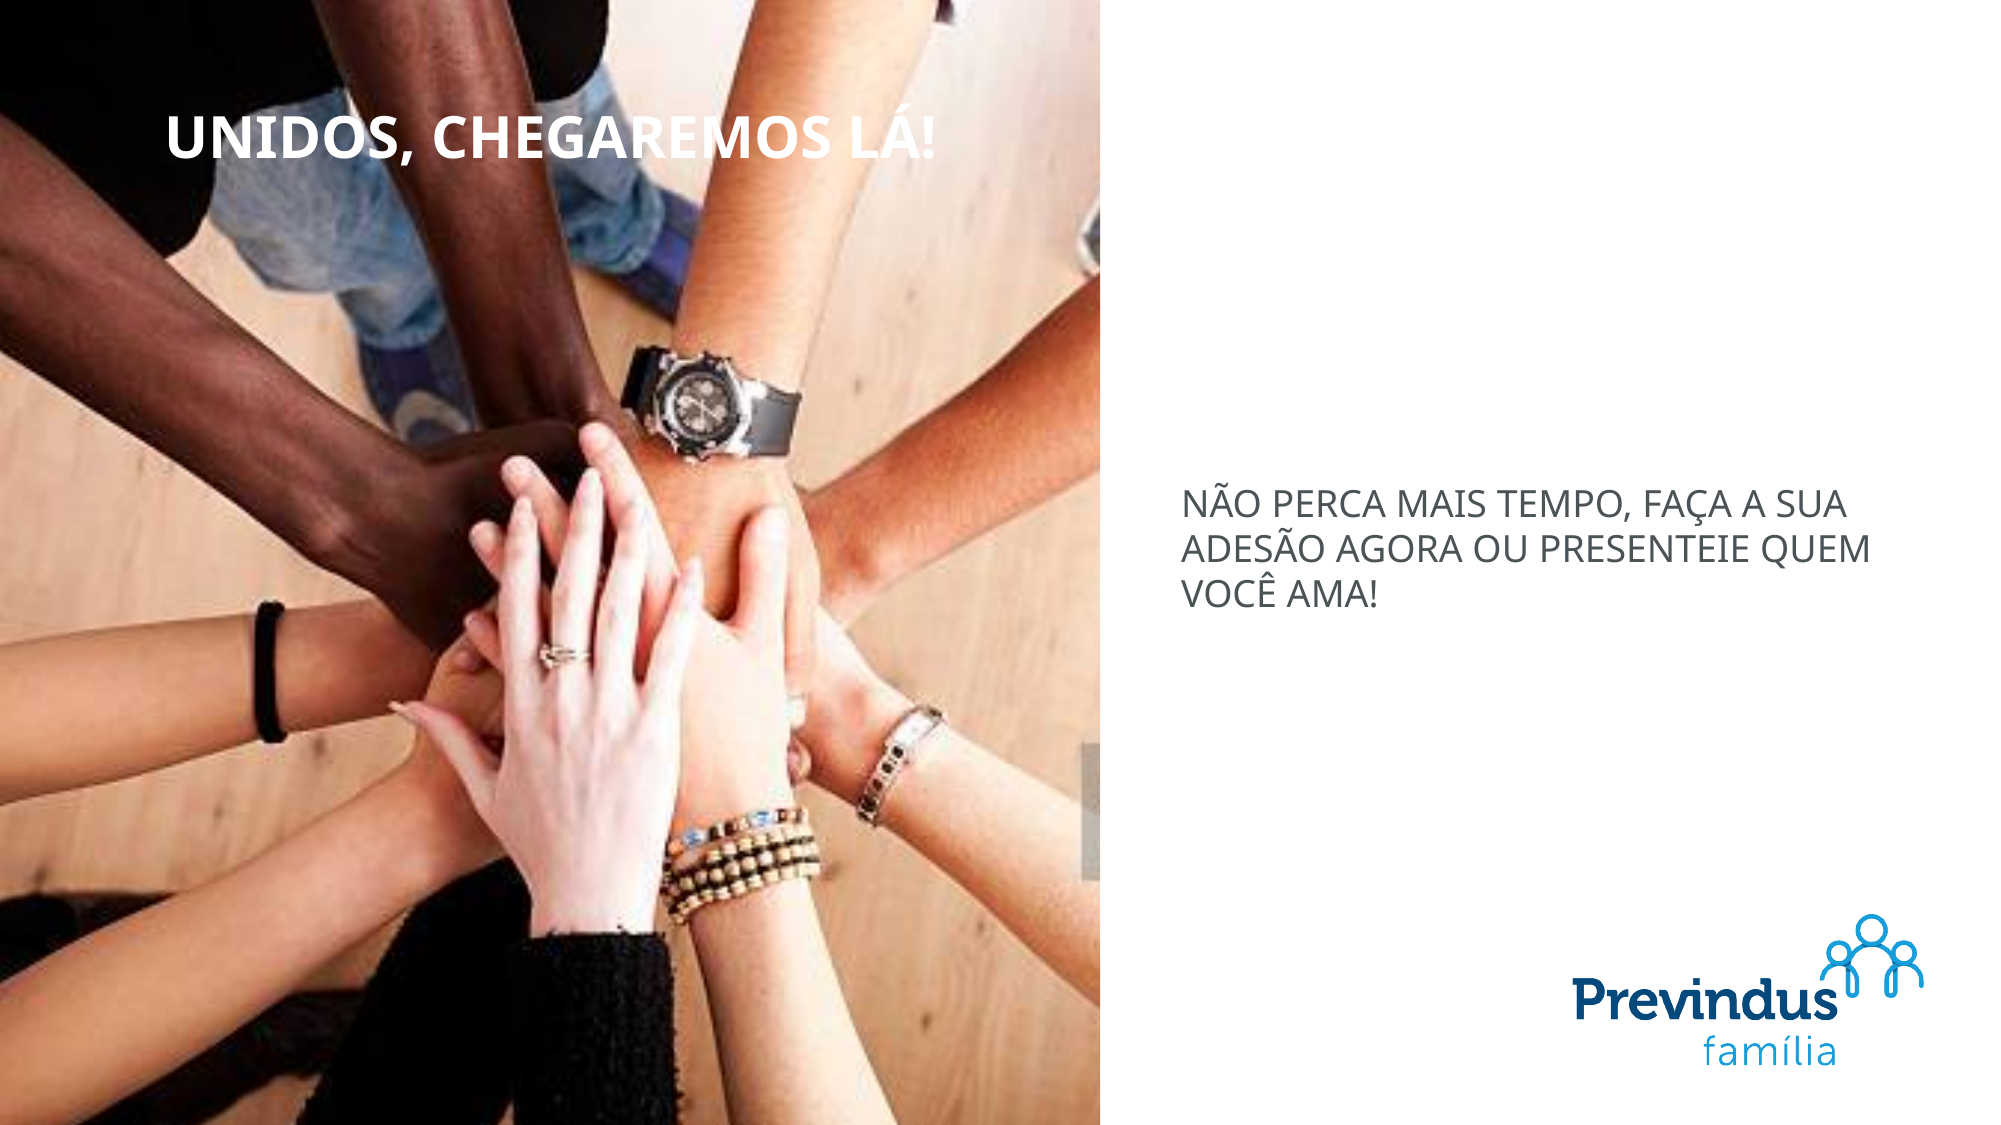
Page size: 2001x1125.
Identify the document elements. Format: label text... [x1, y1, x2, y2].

picture [1345, 710, 2001, 1125]
picture [0, 0, 1101, 1125]
text_box NÃO PERCA MAIS TEMPO, FAÇA A SUA ADESÃO AGORA OU PRESENTEIE QUEM VOCÊ AMA! [1166, 472, 1901, 623]
